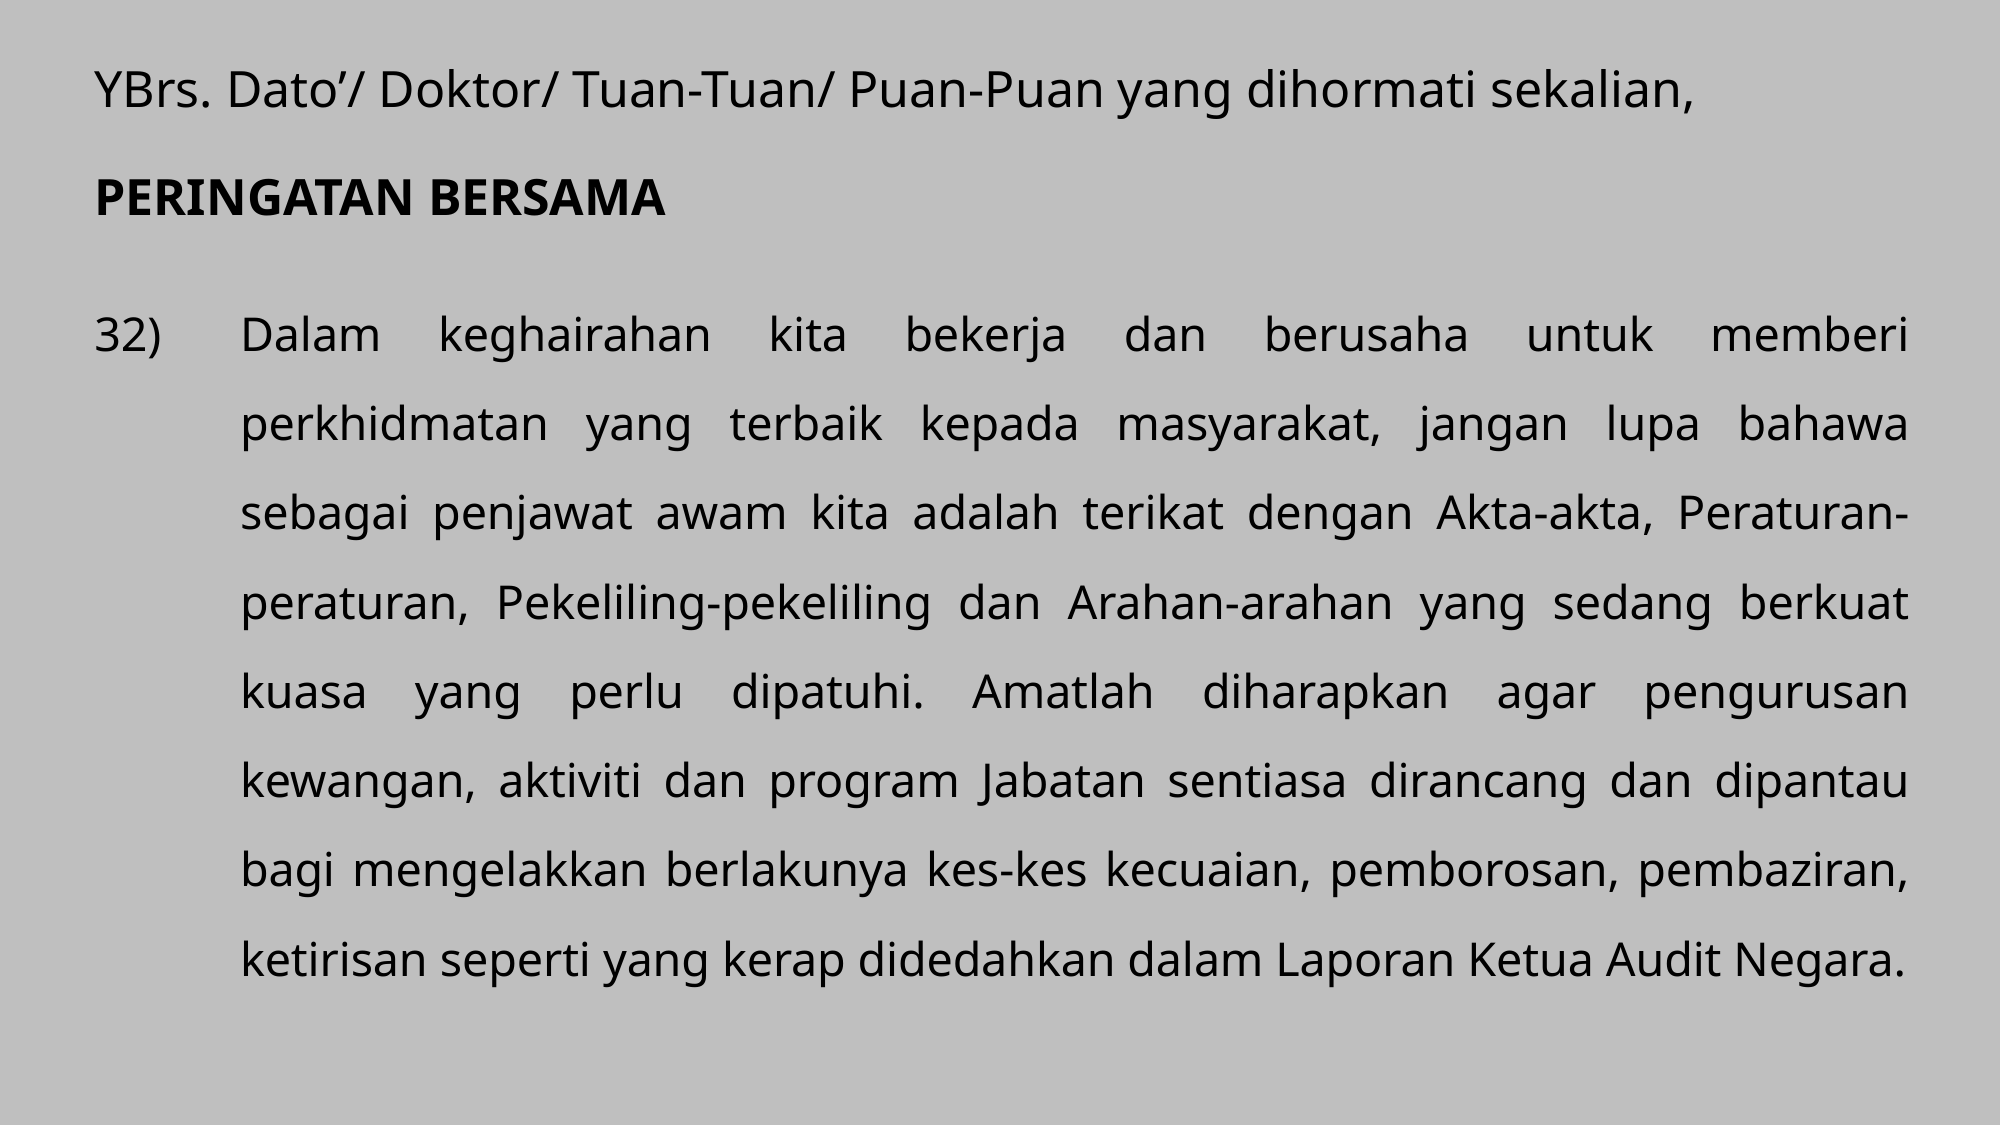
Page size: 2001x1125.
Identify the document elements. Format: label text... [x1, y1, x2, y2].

title YBrs. Dato’/ Doktor/ Tuan-Tuan/ Puan-Puan yang dihormati sekalian, PERINGATAN BERSAMA [79, 59, 1966, 231]
list 32) Dalam keghairahan kita bekerja dan berusaha untuk memberi perkhidmatan yang terbaik kepada masyarakat, jangan lupa bahawa sebagai penjawat awam kita adalah terikat dengan Akta-akta, Peraturan-peraturan, Pekeliling-pekeliling dan Arahan-arahan yang sedang berkuat kuasa yang perlu dipatuhi. Amatlah diharapkan agar pengurusan kewangan, aktiviti dan program Jabatan sentiasa dirancang dan dipantau bagi mengelakkan berlakunya kes-kes kecuaian, pemborosan, pembaziran, ketirisan seperti yang kerap didedahkan dalam Laporan Ketua Audit Negara. [79, 263, 1926, 1075]
